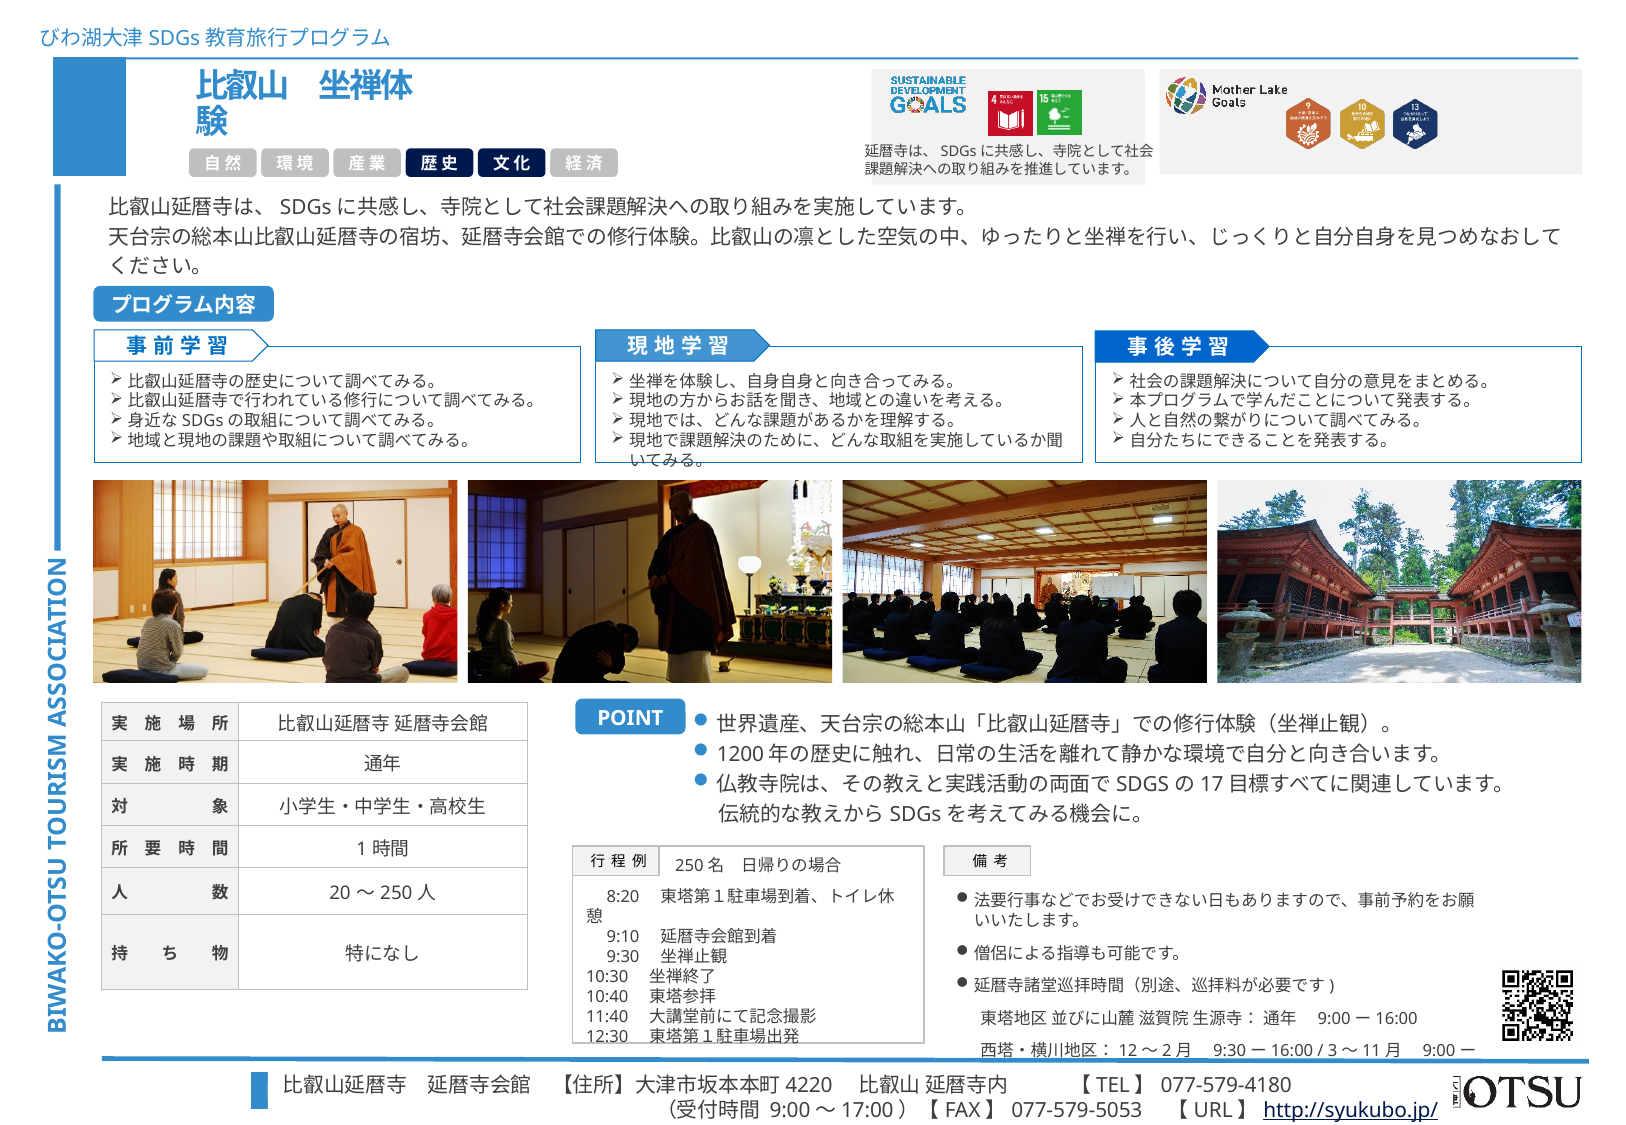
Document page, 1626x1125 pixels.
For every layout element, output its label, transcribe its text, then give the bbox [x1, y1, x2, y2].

table_cell 実 施 時 期 [102, 741, 238, 783]
picture [842, 480, 1207, 683]
picture [1217, 480, 1582, 683]
picture [1454, 1075, 1584, 1108]
text_box 延暦寺は、SDGsに共感し、寺院として社会 課題解決への取り組みを推進しています。 [849, 134, 1169, 185]
text_box 比叡山延暦寺 延暦寺会館 【住所】大津市坂本本町4220 比叡山 延暦寺内 【TEL】077-579-4180 （受付時間 9:00～17:00）【FAX】077-579-5053 【URL】http://syukubo.jp/ [267, 1064, 1454, 1125]
table_cell 20～250人 [239, 868, 527, 914]
picture [1390, 99, 1440, 149]
picture [467, 480, 833, 683]
table_cell 通年 [239, 741, 527, 783]
title 比叡山 坐禅体験 [179, 78, 450, 131]
table_header 実 施 場 所 [102, 703, 238, 740]
list 坐禅を体験し、自身自身と向き合ってみる。 現地の方からお話を聞き、地域との違いを考える。 現地では、どんな課題があるかを理解する。 現地で課題解決のために、どんな取組を実施しているか聞いてみる。 [596, 362, 1083, 465]
table_cell 持 ち 物 [102, 915, 238, 989]
table_cell 所 要 時 間 [102, 826, 238, 867]
table_cell 1時間 [239, 826, 527, 867]
picture [1166, 77, 1333, 149]
table_cell 特になし [239, 915, 527, 989]
list 比叡山延暦寺は、SDGsに共感し、寺院として社会課題解決への取り組みを実施しています。 天台宗の総本山比叡山延暦寺の宿坊、延暦寺会館での修行体験。比叡山の凛とした空気の中、ゆったりと坐禅を行い、じっくりと自分自身を見つめなおしてください。 [94, 197, 1582, 269]
picture [1495, 964, 1580, 1047]
table_cell 小学生・中学生・高校生 [239, 784, 527, 825]
picture [1336, 99, 1387, 149]
table_cell 人 数 [102, 868, 238, 914]
table_cell 対 象 [102, 784, 238, 825]
list 比叡山延暦寺の歴史について調べてみる。 比叡山延暦寺で行われている修行について調べてみる。 身近なSDGsの取組について調べてみる。 地域と現地の課題や取組について調べてみる。 [95, 362, 581, 465]
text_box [988, 90, 1082, 136]
list 8:20 東塔第１駐車場到着、トイレ休憩 9:10 延暦寺会館到着 9:30 坐禅止観 10:30 坐禅終了 10:40 東塔参拝 11:40 大講堂前にて記念撮影 12:30 東塔第１駐車場出発 [574, 878, 923, 1042]
list 世界遺産、天台宗の総本山「比叡山延暦寺」での修行体験（坐禅止観）。 1200年の歴史に触れ、日常の生活を離れて静かな環境で自分と向き合います。 仏教寺院は、その教えと実践活動の両面でSDGSの17目標すべてに関連しています。 伝統的な教えからSDGsを考えてみる機会に。 [678, 698, 1582, 835]
picture [93, 480, 458, 683]
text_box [189, 148, 618, 177]
text_box [871, 78, 1145, 134]
table_header 比叡山延暦寺 延暦寺会館 [239, 703, 527, 740]
list 社会の課題解決について自分の意見をまとめる。 本プログラムで学んだことについて発表する。 人と自然の繋がりについて調べてみる。 自分たちにできることを発表する。 [1097, 362, 1583, 465]
list 法要行事などでお受けできない日もありますので、事前予約をお願いいたします。 僧侶による指導も可能です。 延暦寺諸堂巡拝時間（別途、巡拝料が必要です) 東塔地区 並びに山麓 滋賀院 生源寺： 通年 9:00ー16:00 西塔・横川地区：12～2月 9:30ー16:00 / 3～11月 9:00ー16:00 [944, 882, 1496, 1069]
text_box 250名 日帰りの場合 [660, 847, 857, 882]
picture [886, 72, 969, 117]
